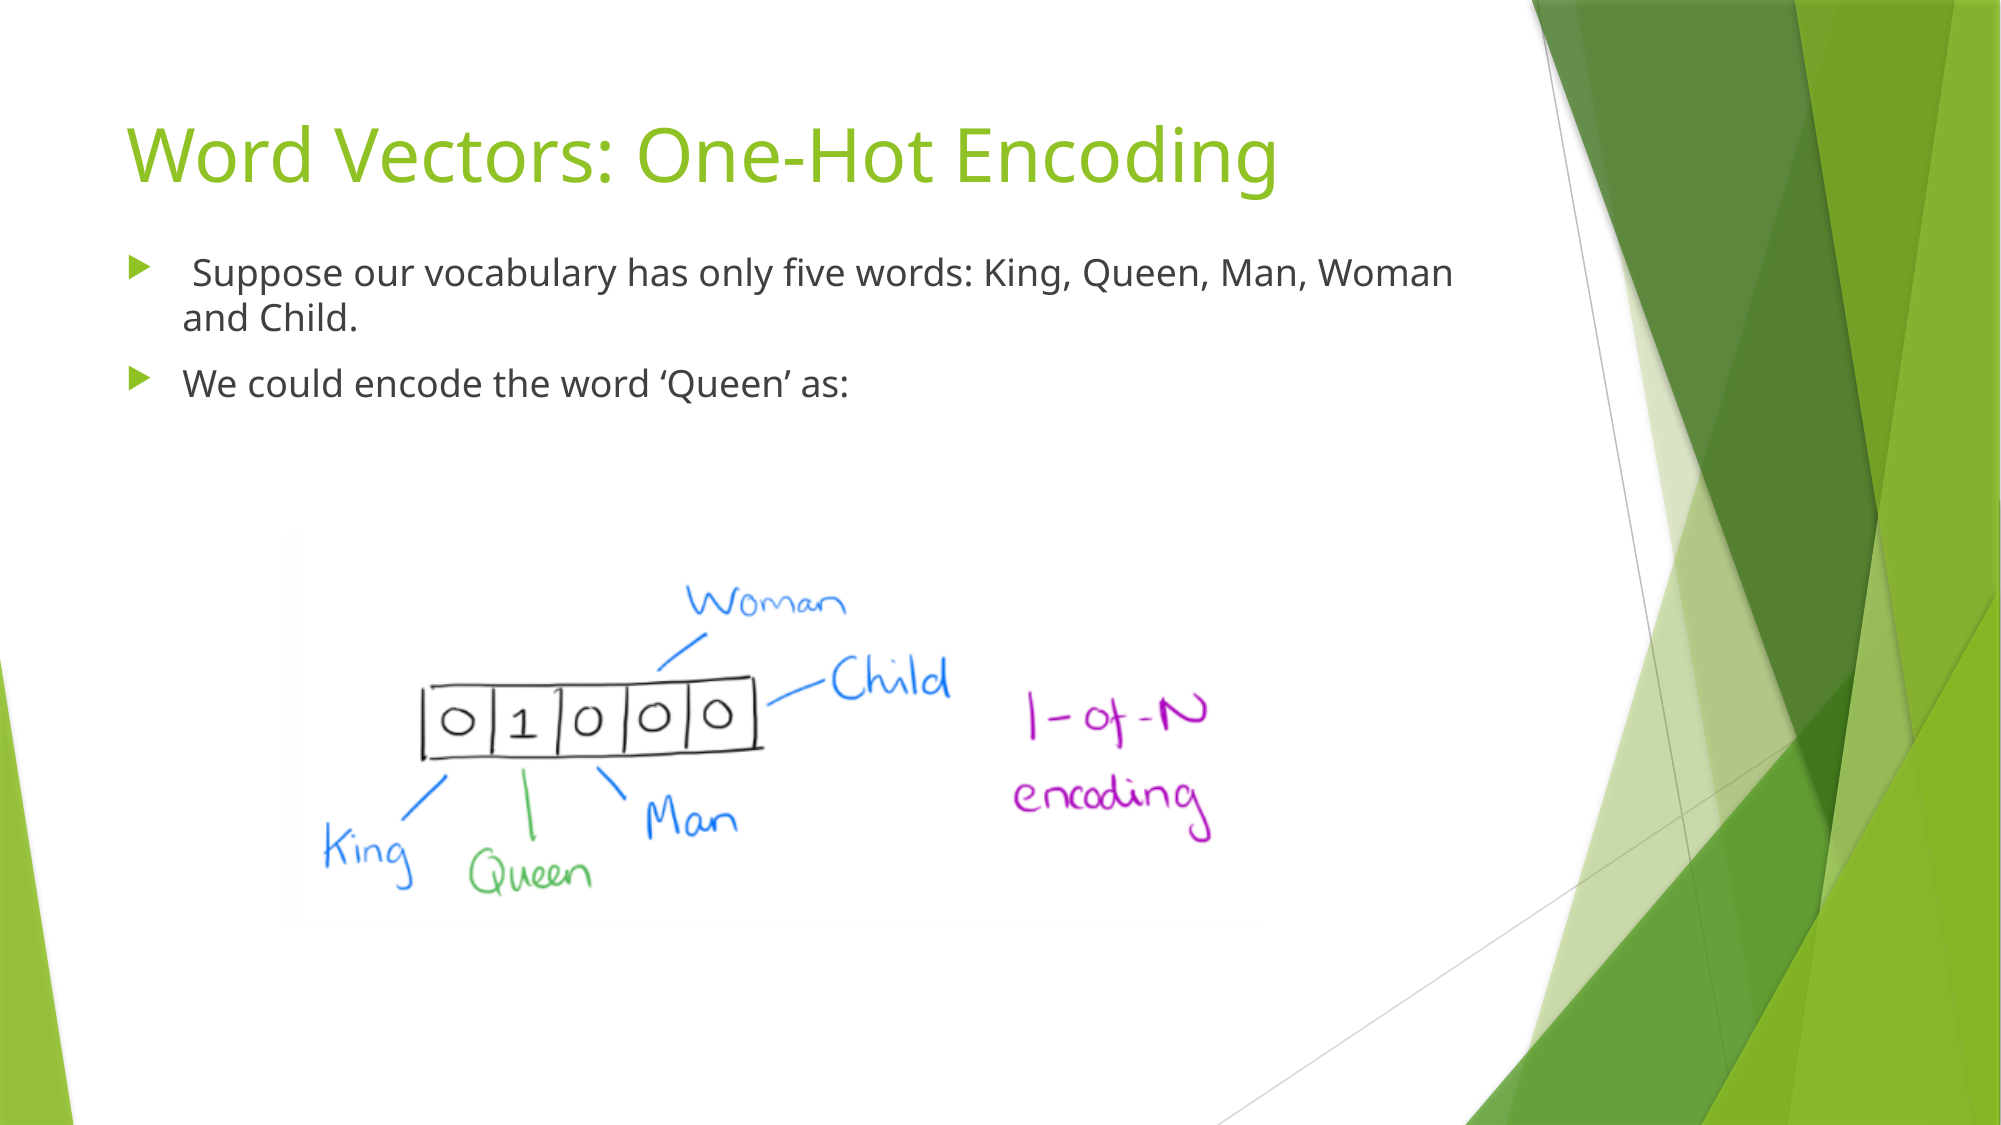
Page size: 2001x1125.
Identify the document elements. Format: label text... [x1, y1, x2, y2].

picture [286, 534, 1263, 926]
list Suppose our vocabulary has only five words: King, Queen, Man, Woman and Child. We could encode the word ‘Queen’ as: [111, 241, 1522, 991]
title Word Vectors: One-Hot Encoding [111, 99, 1522, 241]
